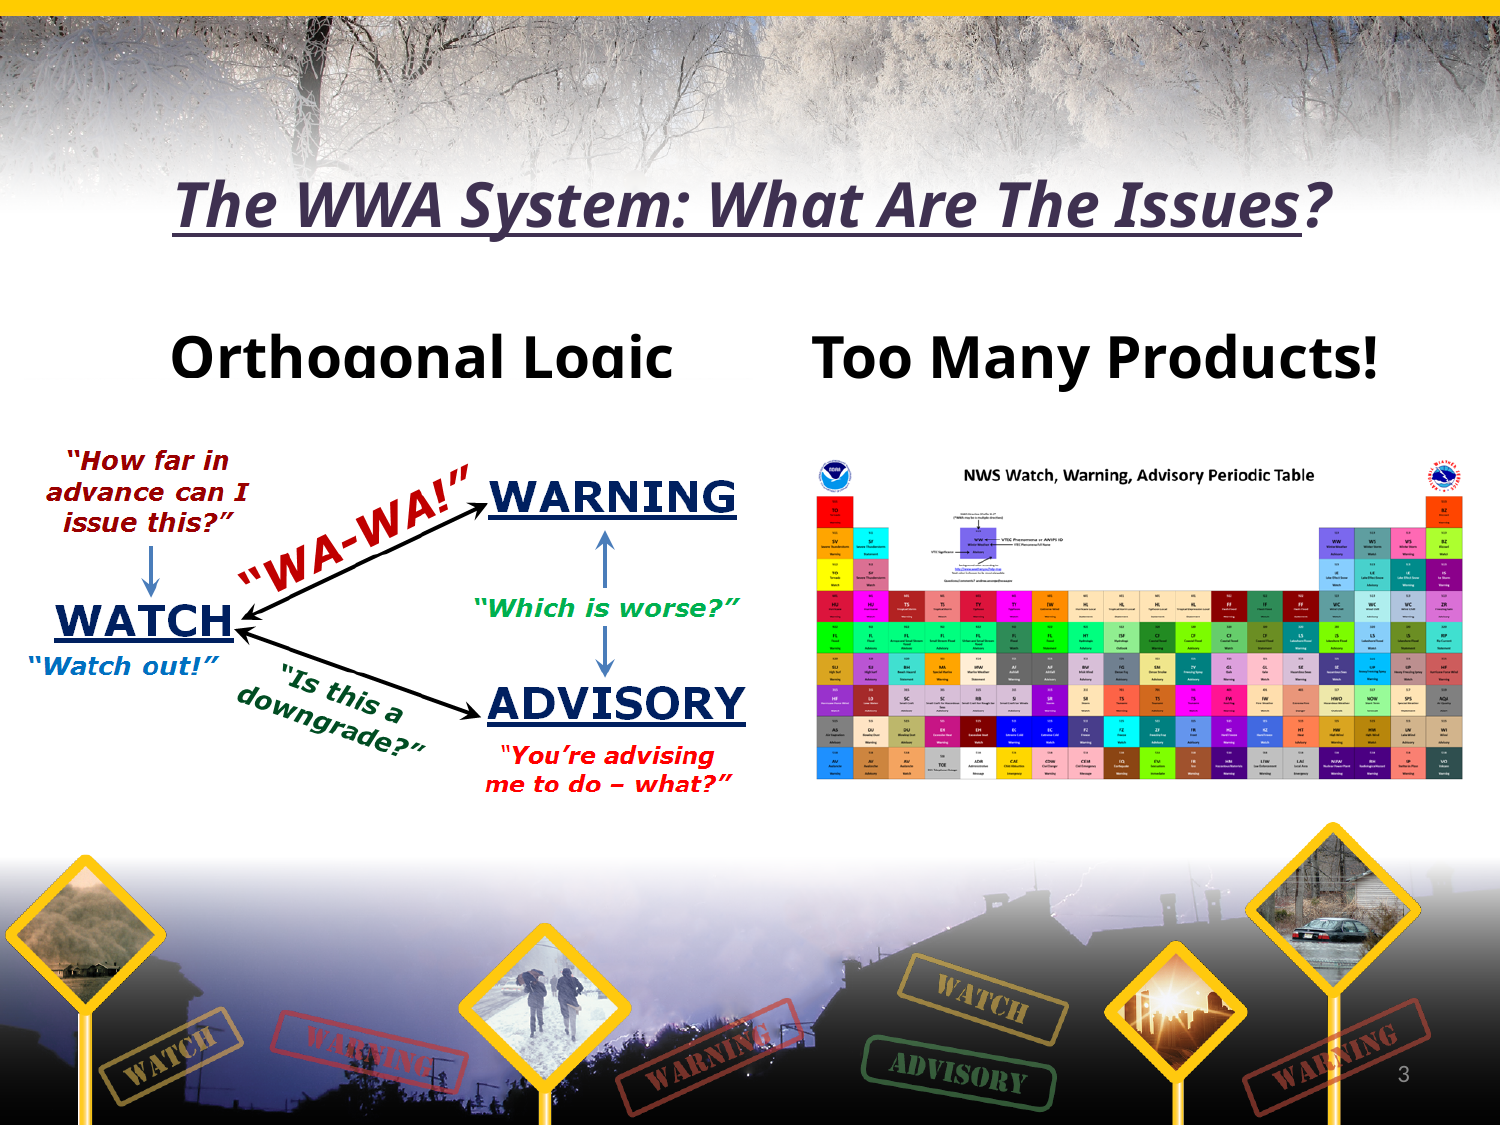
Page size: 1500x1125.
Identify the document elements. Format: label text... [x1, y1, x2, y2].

picture [0, 12, 1500, 1125]
text_box The WWA System: What Are The Issues? Orthogonal Logic Too Many Products! [20, 157, 1483, 391]
slide_number 3 [1074, 1042, 1425, 1103]
